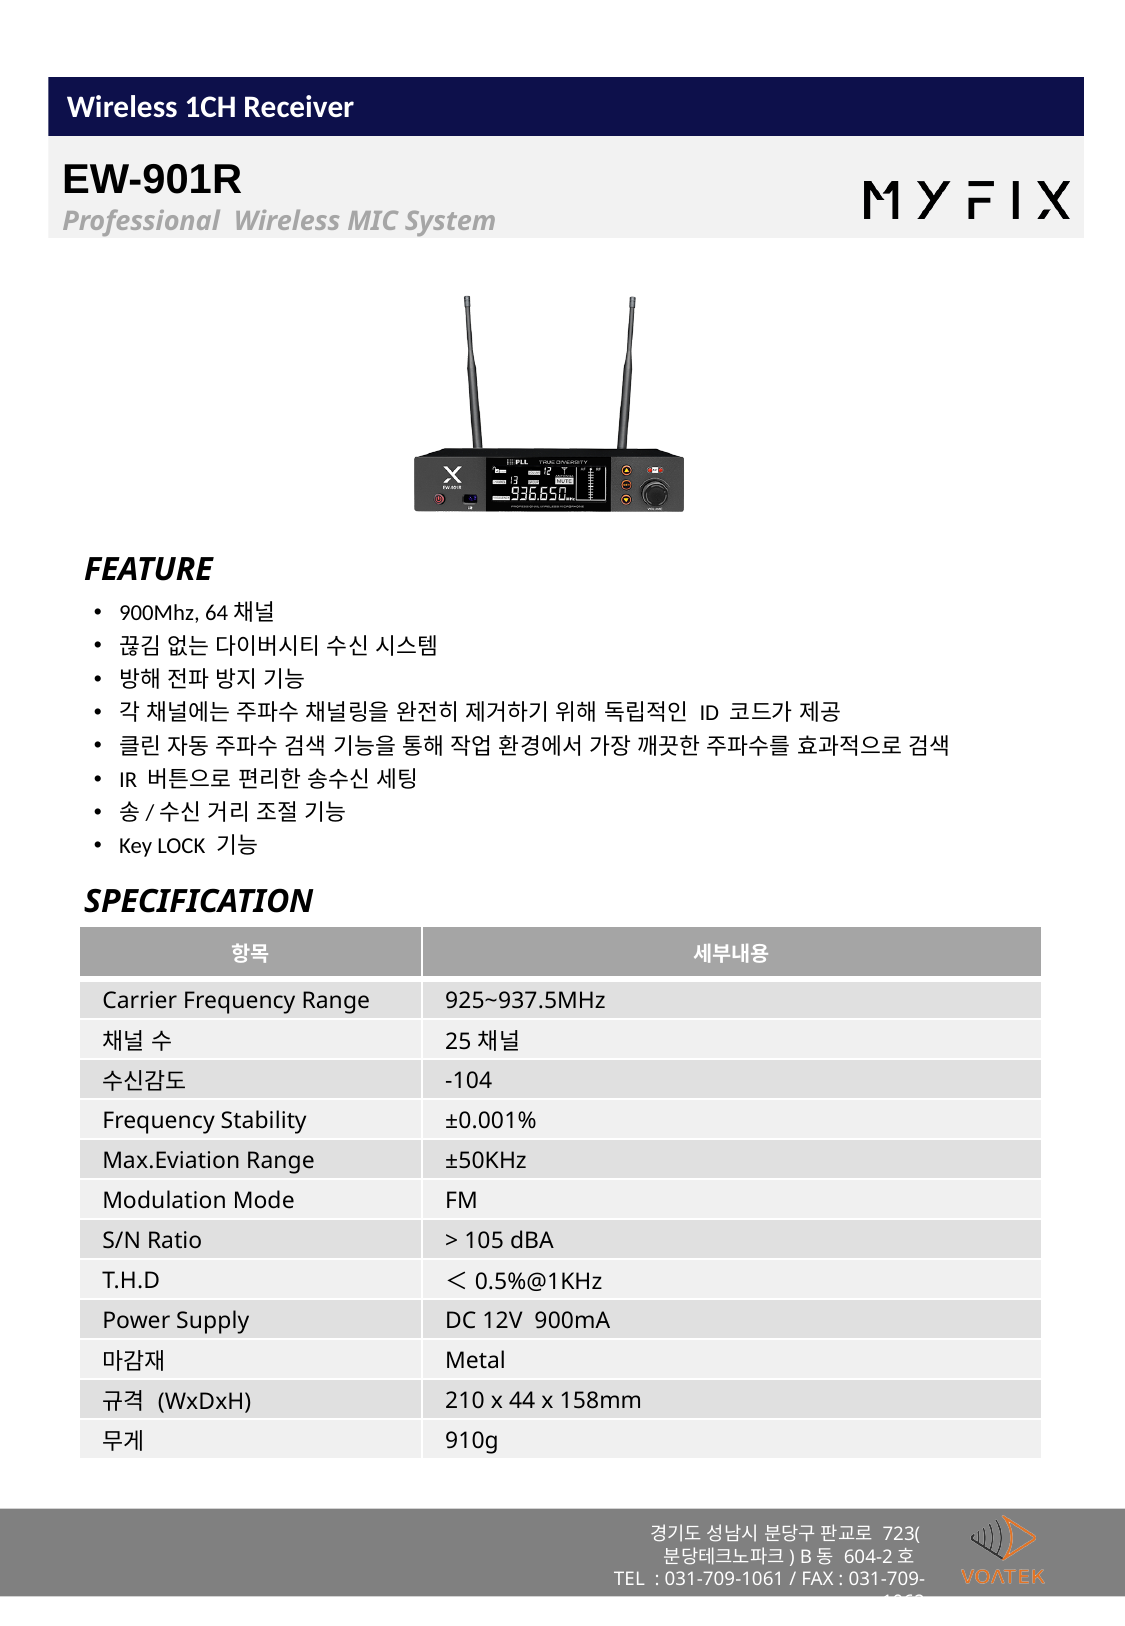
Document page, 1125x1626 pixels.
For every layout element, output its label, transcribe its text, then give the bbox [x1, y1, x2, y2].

table_cell 채널 수 [80, 1020, 421, 1058]
text_box 경기도 성남시 분당구 판교로 723(분당테크노파크) B동 604-2호 TEL : 031-709-1061 / FAX : 031-709-1062 [557, 1514, 940, 1625]
table_cell 수신감도 [80, 1060, 421, 1098]
text_box SPECIFICATION [70, 877, 374, 934]
text_box FEATURE [70, 546, 307, 602]
table_cell Max.Eviation Range [80, 1140, 421, 1178]
table_cell ±50KHz [423, 1140, 1041, 1178]
text_box Wireless 1CH Receiver [52, 78, 370, 131]
table_cell ＜0.5%@1KHz [423, 1260, 1041, 1298]
table_cell Frequency Stability [80, 1100, 421, 1138]
text_box [47, 76, 1085, 137]
text_box 900Mhz, 64채널 끊김 없는 다이버시티 수신 시스템 방해 전파 방지 기능 각 채널에는 주파수 채널링을 완전히 제거하기 위해 독립적인 ID 코드가 제공 클린 자동 주파수 검색 기능을 통해 작업 환경에서 가장 깨끗한 주파수를 효과적으로 검색 IR 버튼으로 편리한 송수신 세팅 송/수신 거리 조절 기능 Key LOCK 기능 [78, 584, 1042, 866]
table_cell 910g [423, 1420, 1041, 1458]
picture [351, 209, 749, 607]
table_cell 마감재 [80, 1340, 421, 1378]
table_cell FM [423, 1180, 1041, 1218]
table_cell > 105 dBA [423, 1220, 1041, 1258]
picture [864, 181, 1070, 219]
text_box EW-901R [48, 150, 450, 199]
table_cell S/N Ratio [80, 1220, 421, 1258]
table_cell 무게 [80, 1420, 421, 1458]
table_cell T.H.D [80, 1260, 421, 1298]
table_cell ±0.001% [423, 1100, 1041, 1138]
picture [948, 1504, 1055, 1593]
table_cell -104 [423, 1060, 1041, 1098]
table_cell Carrier Frequency Range [80, 982, 421, 1018]
table_cell 규격 (WxDxH) [80, 1380, 421, 1418]
text_box [47, 137, 1085, 239]
table_cell 210 x 44 x 158mm [423, 1380, 1041, 1418]
text_box [0, 1507, 1125, 1597]
table_cell 925~937.5MHz [423, 982, 1041, 1018]
table_header 세부내용 [423, 927, 1041, 976]
text_box Professional Wireless MIC System [48, 199, 537, 256]
table_cell Power Supply [80, 1300, 421, 1338]
table_cell 25채널 [423, 1020, 1041, 1058]
table_cell DC 12V 900mA [423, 1300, 1041, 1338]
table_cell Metal [423, 1340, 1041, 1378]
table_header 항목 [80, 927, 421, 976]
table_cell Modulation Mode [80, 1180, 421, 1218]
